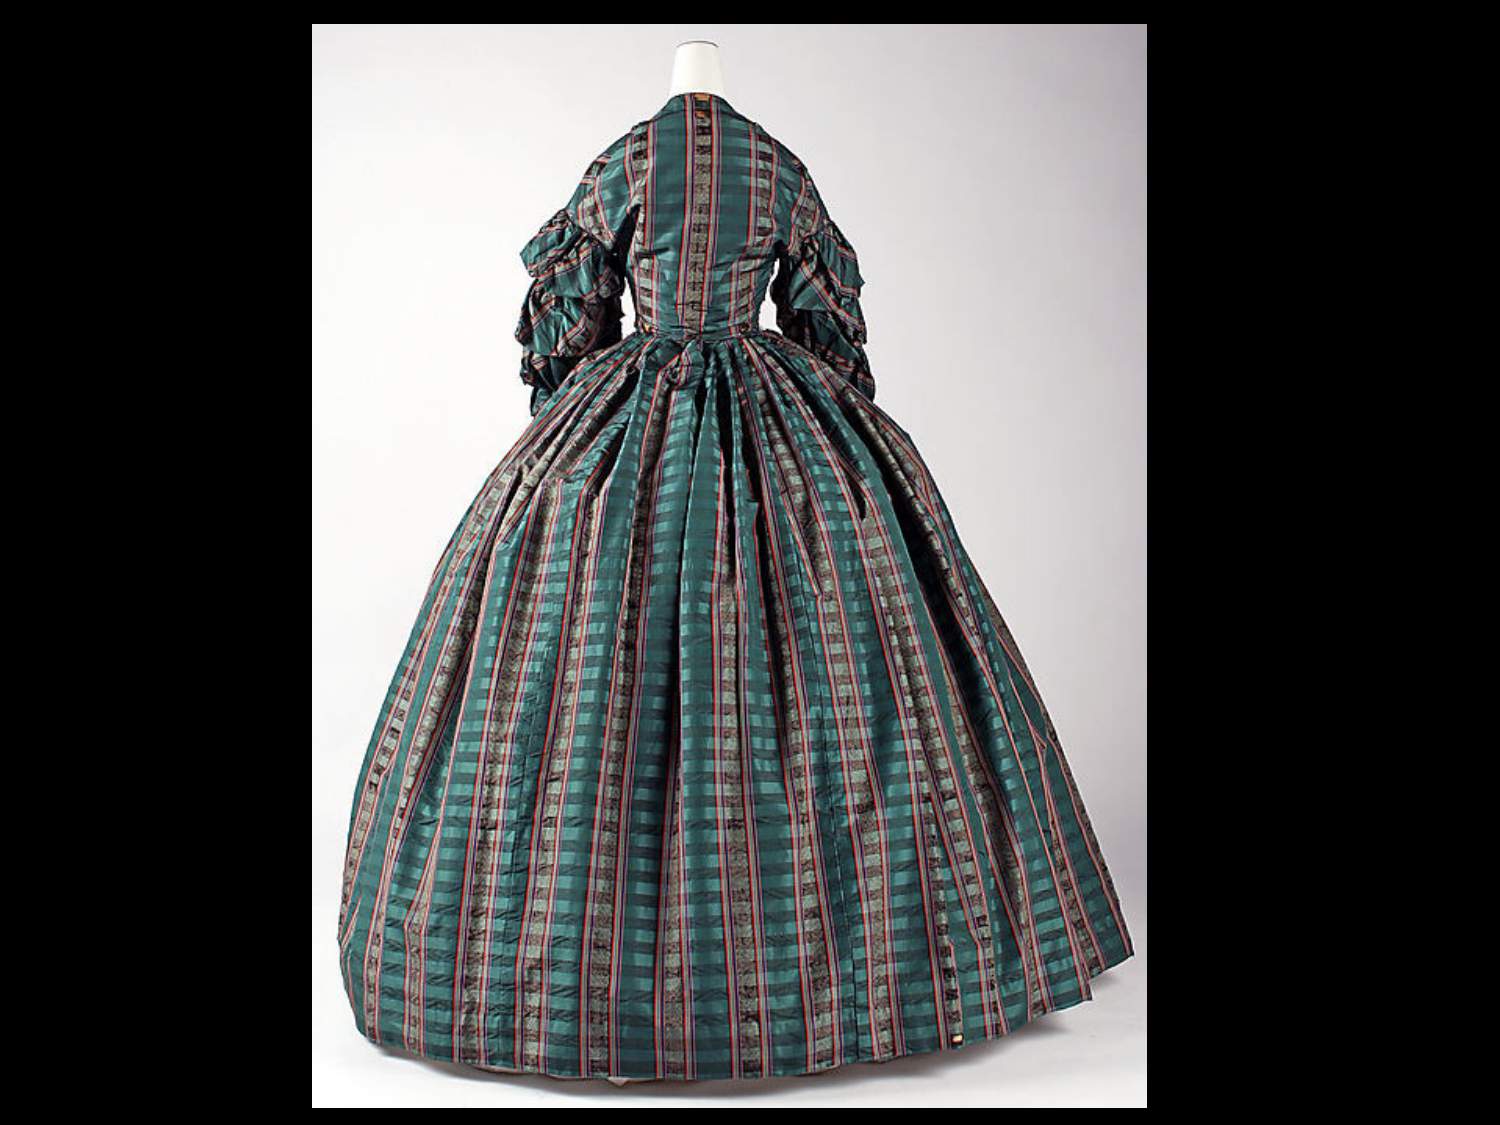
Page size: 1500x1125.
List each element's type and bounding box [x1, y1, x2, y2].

picture [312, 24, 1148, 1108]
